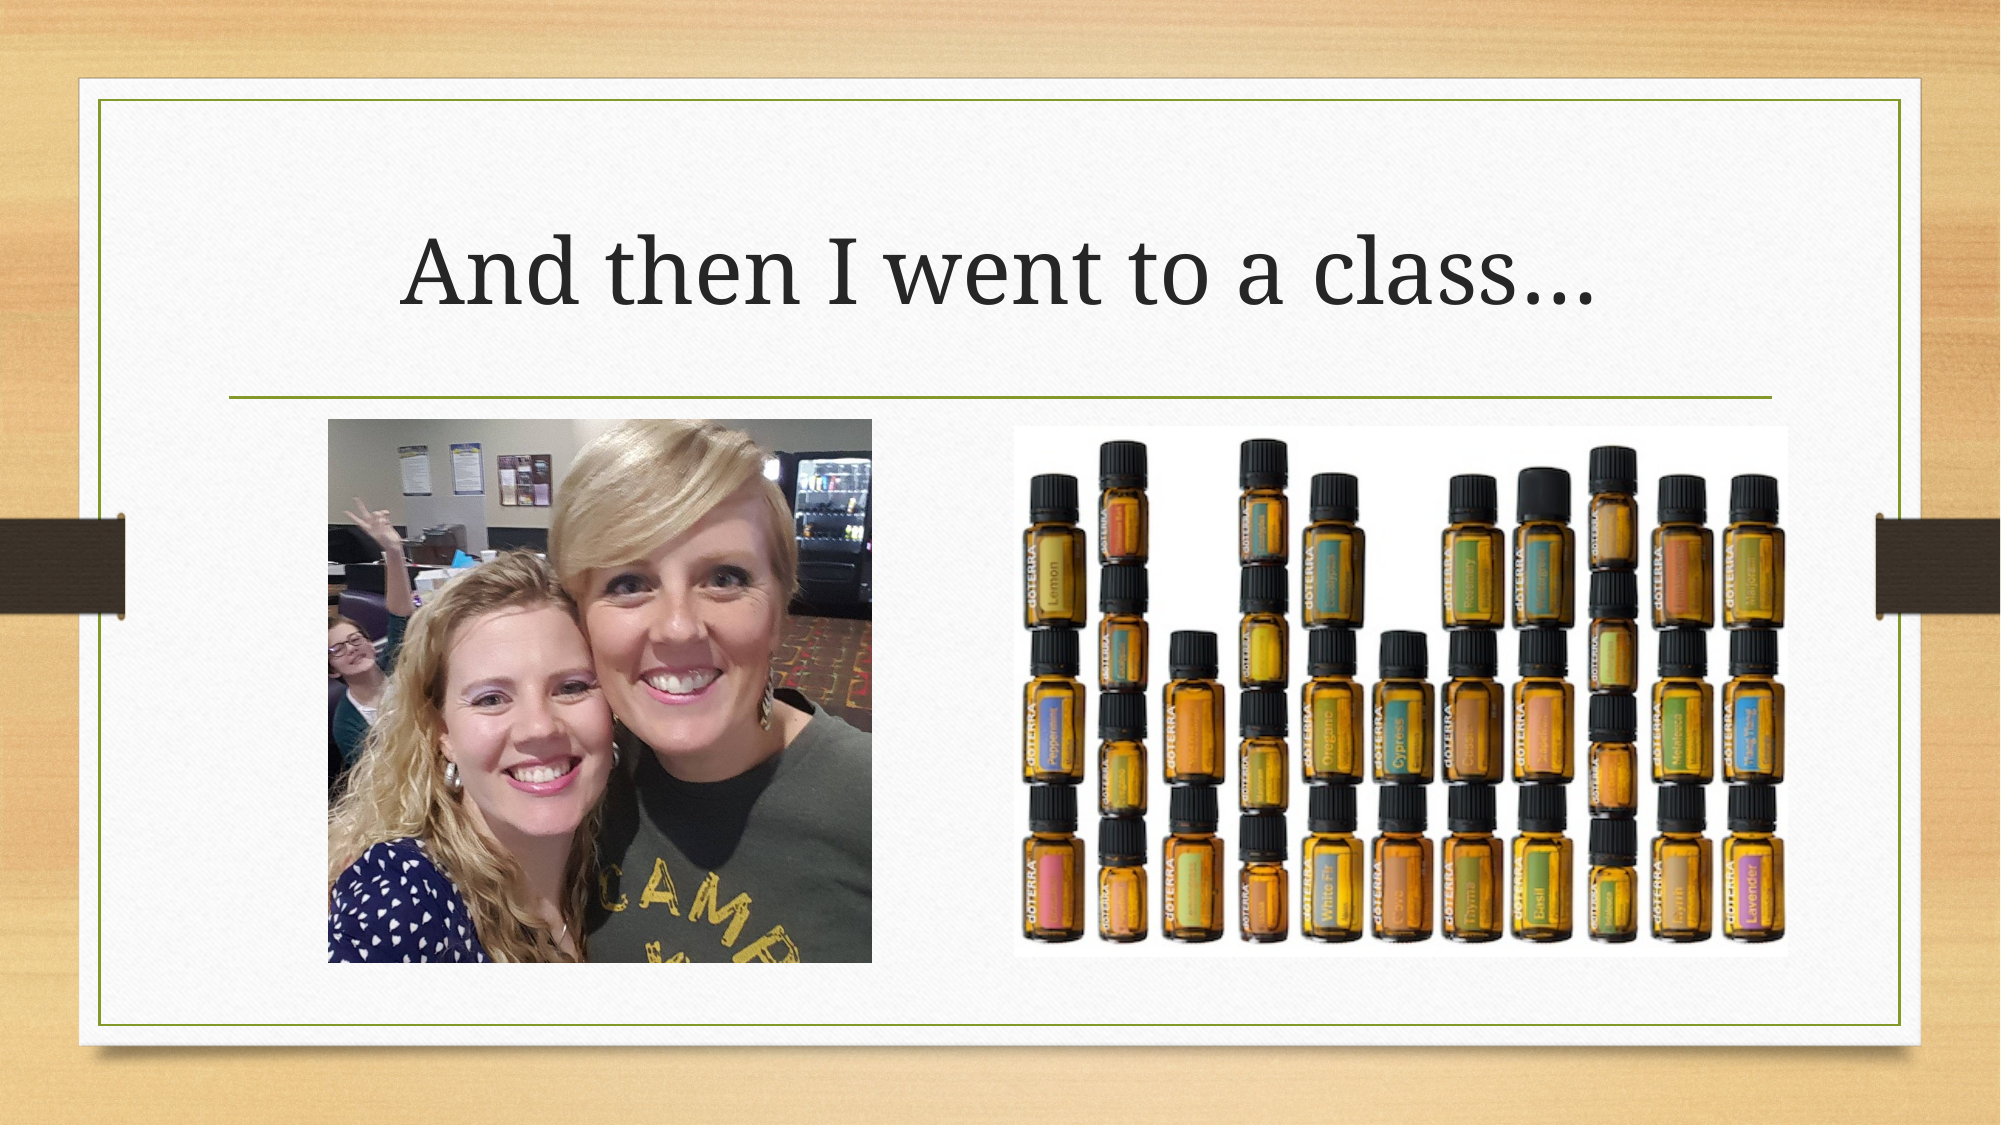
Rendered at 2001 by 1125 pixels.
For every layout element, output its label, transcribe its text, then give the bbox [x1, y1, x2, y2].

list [328, 419, 872, 964]
picture [0, 0, 2001, 1125]
title And then I went to a class… [212, 161, 1788, 375]
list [1013, 426, 1789, 957]
